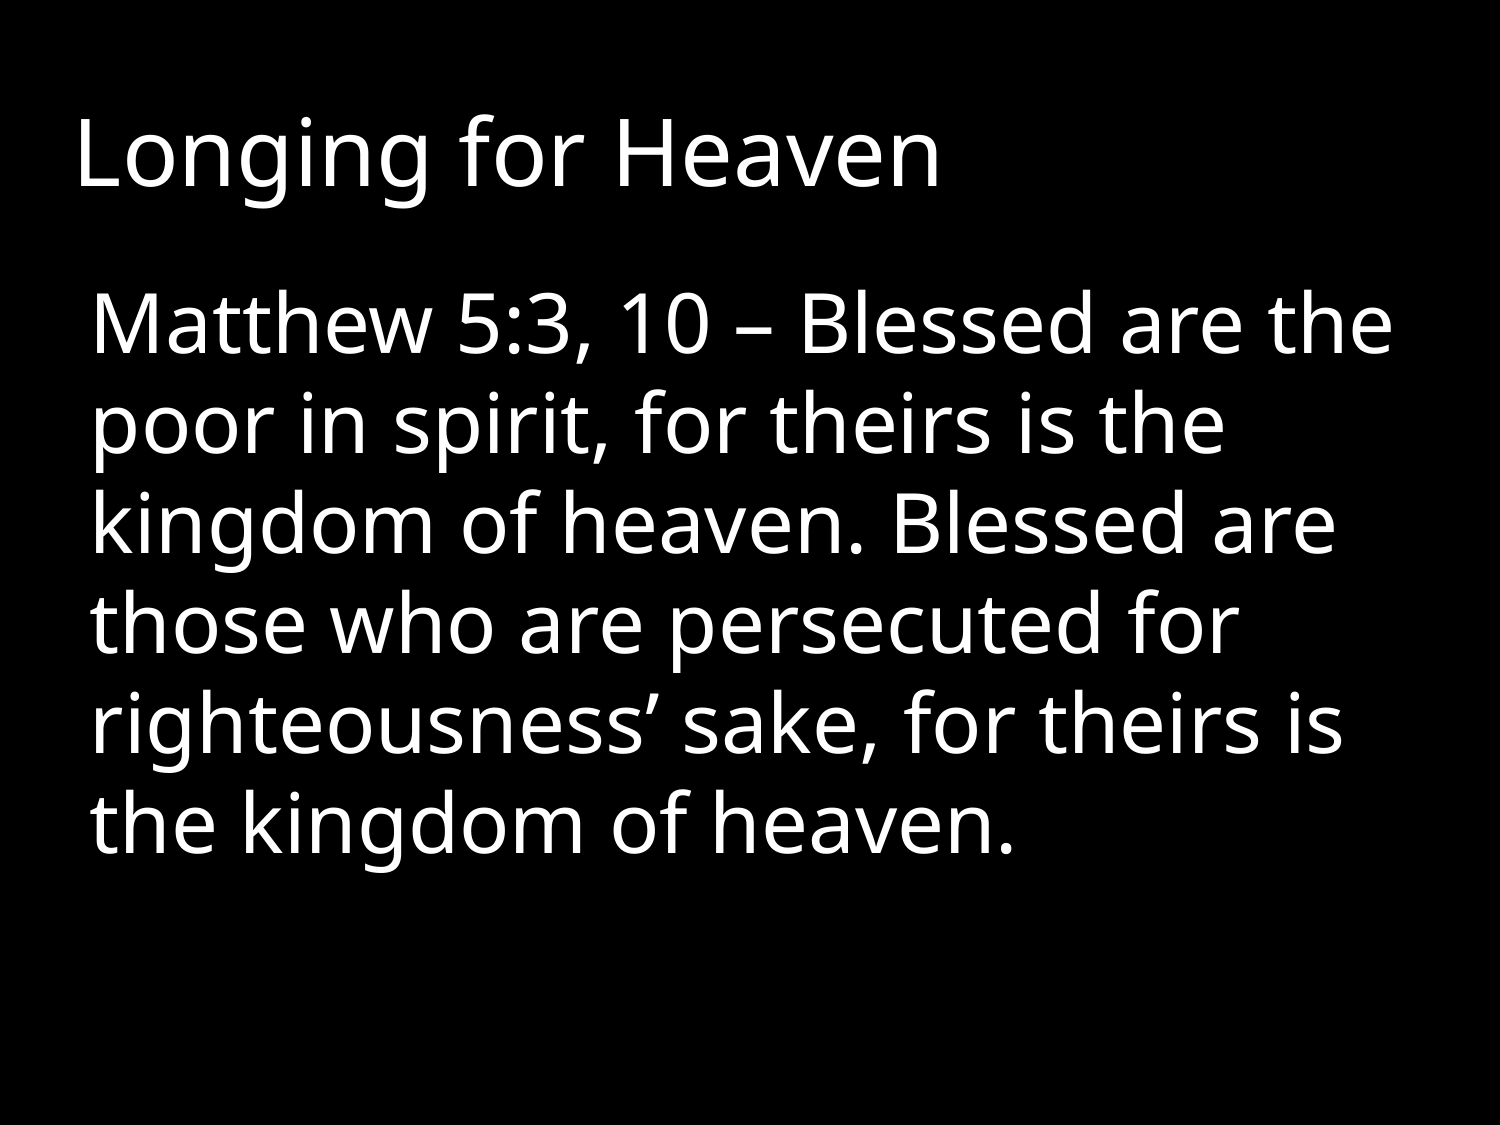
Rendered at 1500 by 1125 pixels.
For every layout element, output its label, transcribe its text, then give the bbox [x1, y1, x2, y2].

title Longing for Heaven [57, 37, 1350, 213]
text_box Matthew 5:3, 10 – Blessed are the poor in spirit, for theirs is the kingdom of heaven. Blessed are those who are persecuted for righteousness’ sake, for theirs is the kingdom of heaven. [74, 262, 1413, 878]
